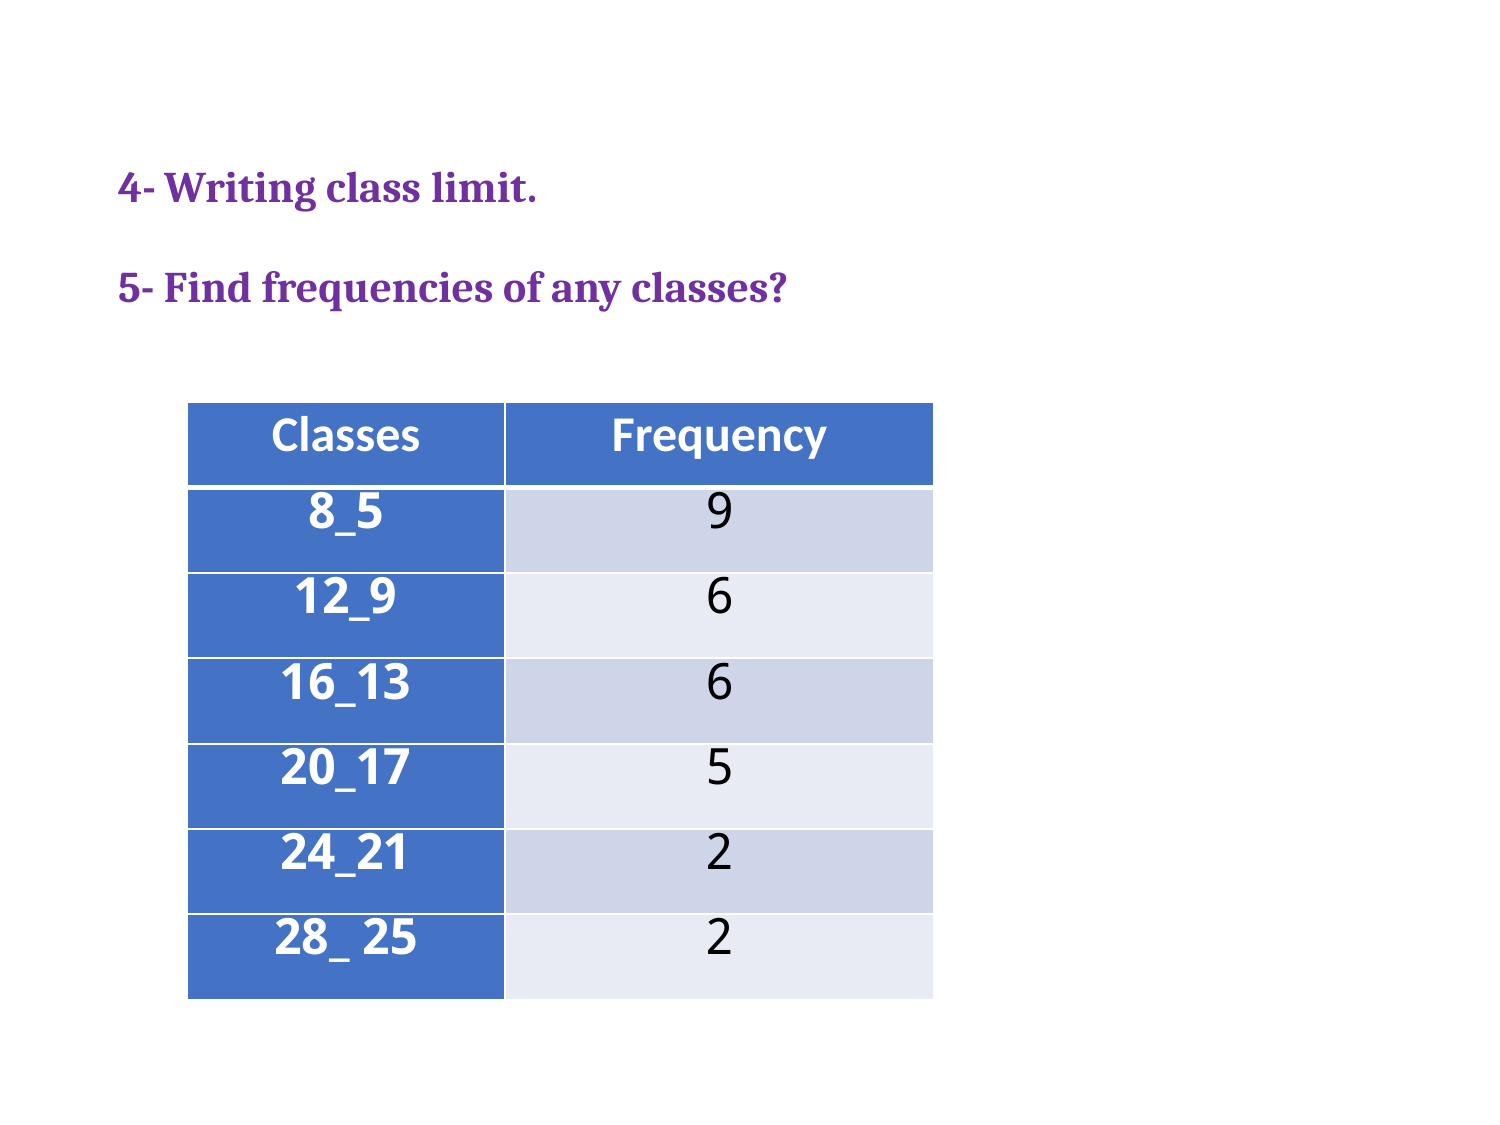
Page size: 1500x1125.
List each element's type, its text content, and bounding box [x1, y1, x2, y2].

table_header Classes [188, 403, 504, 485]
table_cell 2 [506, 830, 933, 913]
table_cell 9_12 [188, 574, 504, 657]
table_header Frequency [506, 403, 933, 485]
list 4- Writing class limit. 5- Find frequencies of any classes? [103, 125, 1397, 1066]
table_cell 17_20 [188, 745, 504, 828]
table_cell 2 [506, 915, 933, 999]
table_cell 5_8 [188, 490, 504, 572]
table_cell 25 _28 [188, 915, 504, 999]
table_cell 21_24 [188, 830, 504, 913]
table_cell 6 [506, 659, 933, 743]
table_cell 9 [506, 490, 933, 572]
table_cell 5 [506, 745, 933, 828]
table_cell 6 [506, 574, 933, 657]
table_cell 13_16 [188, 659, 504, 743]
